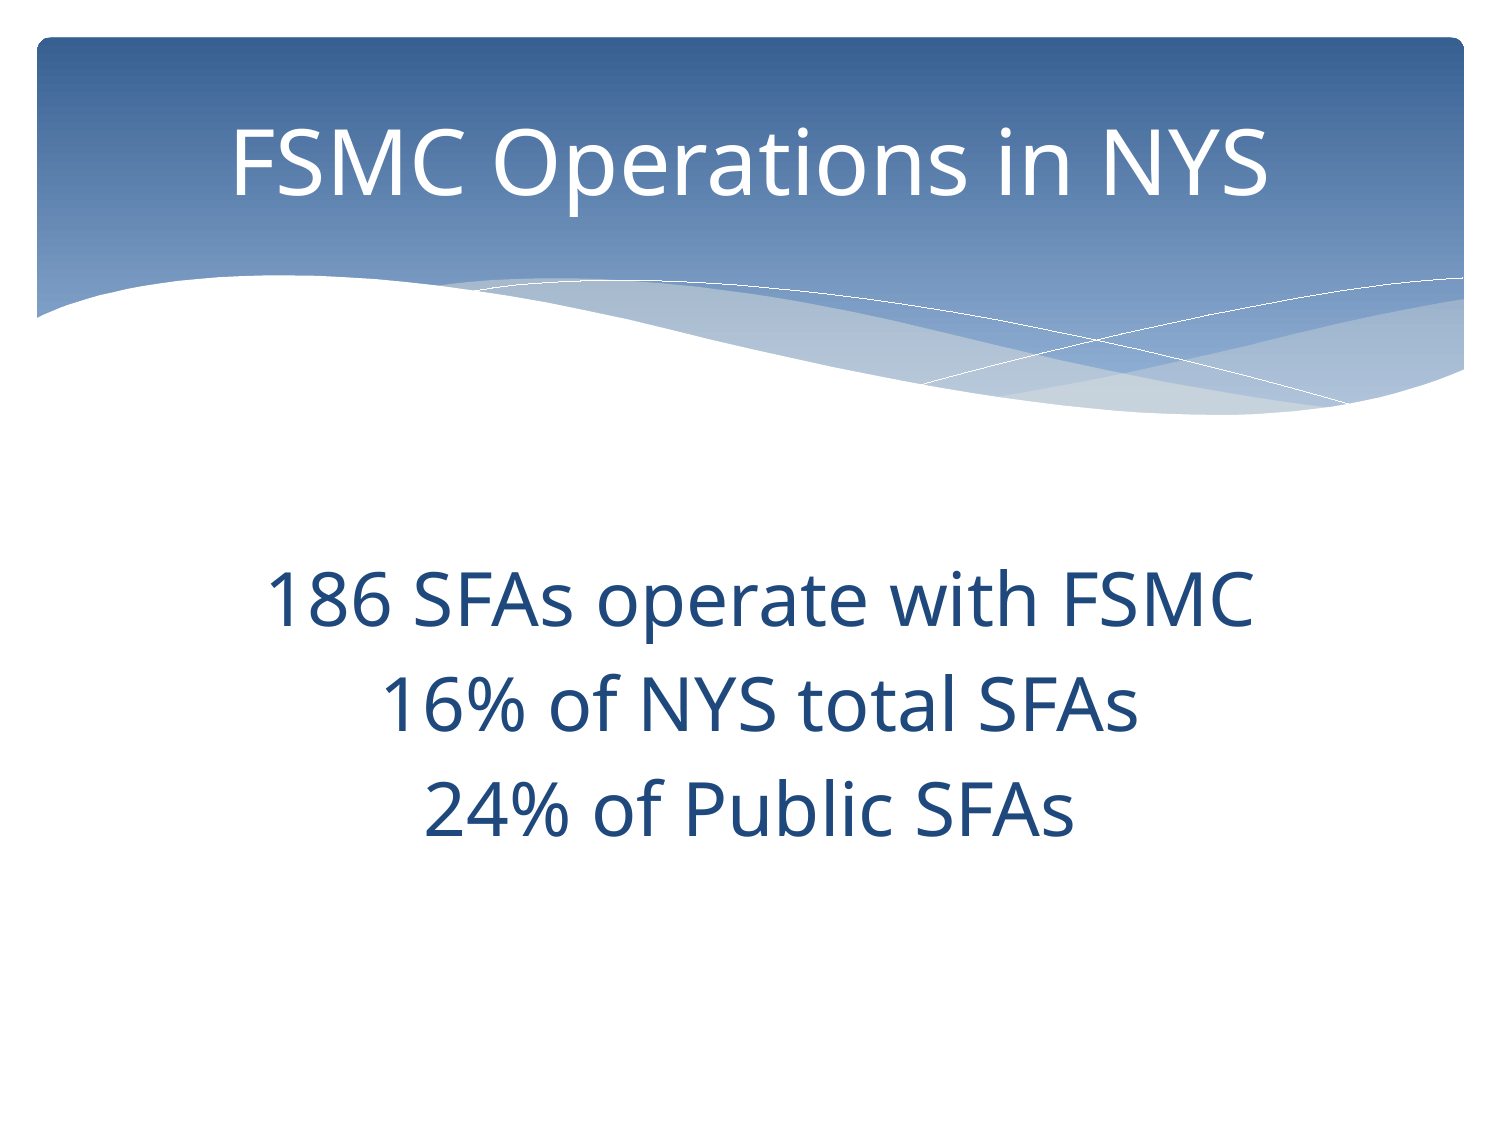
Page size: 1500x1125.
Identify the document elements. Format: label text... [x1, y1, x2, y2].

list 186 SFAs operate with FSMC 16% of NYS total SFAs 24% of Public SFAs [143, 438, 1359, 1005]
title FSMC Operations in NYS [75, 55, 1425, 261]
